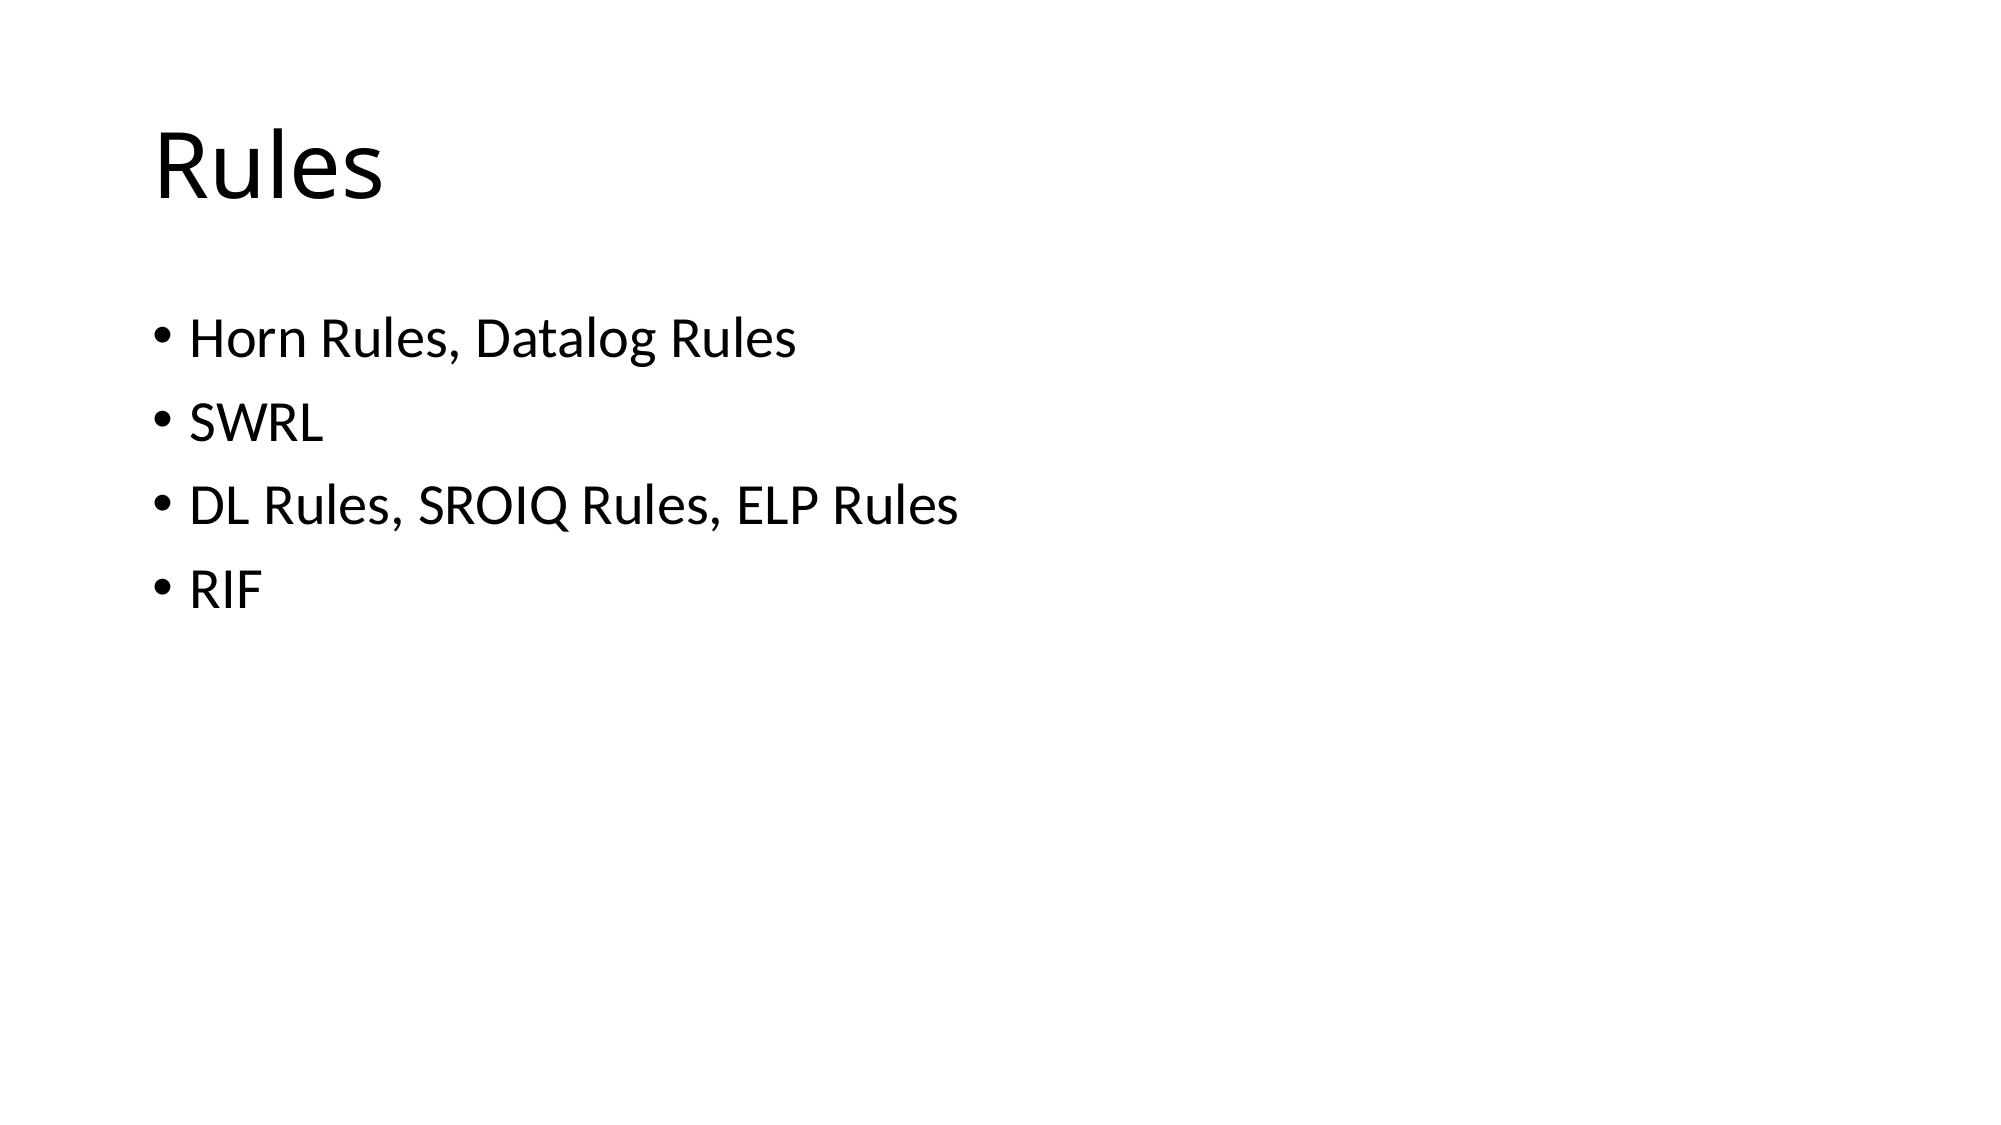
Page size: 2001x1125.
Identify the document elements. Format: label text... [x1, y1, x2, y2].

title Rules [137, 59, 1863, 278]
list Horn Rules, Datalog Rules SWRL DL Rules, SROIQ Rules, ELP Rules RIF [137, 299, 1863, 1014]
